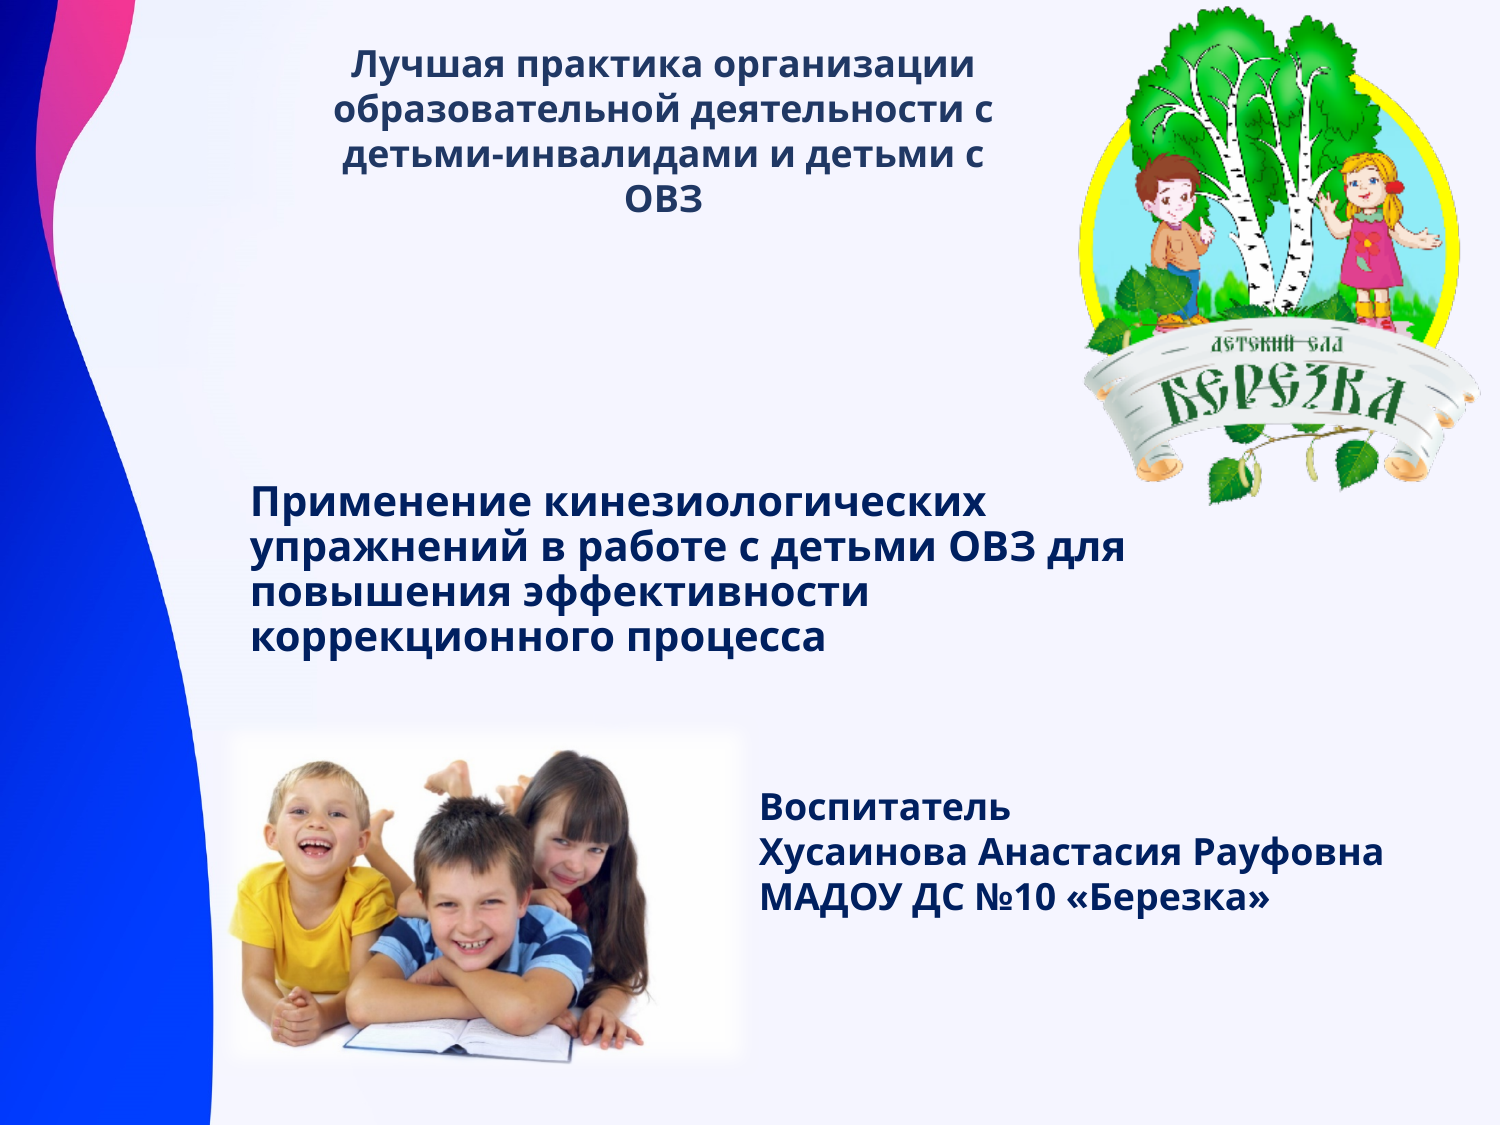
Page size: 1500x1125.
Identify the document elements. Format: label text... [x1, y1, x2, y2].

text_box Лучшая практика организации образовательной деятельности с детьми-инвалидами и детьми с ОВЗ [288, 32, 1028, 228]
picture [0, 0, 1500, 1125]
text_box Воспитатель Хусаинова Анастасия Рауфовна МАДОУ ДС №10 «Березка» [760, 775, 1443, 926]
title Применение кинезиологических упражнений в работе с детьми ОВЗ для повышения эффективности коррекционного процесса [234, 467, 1253, 674]
